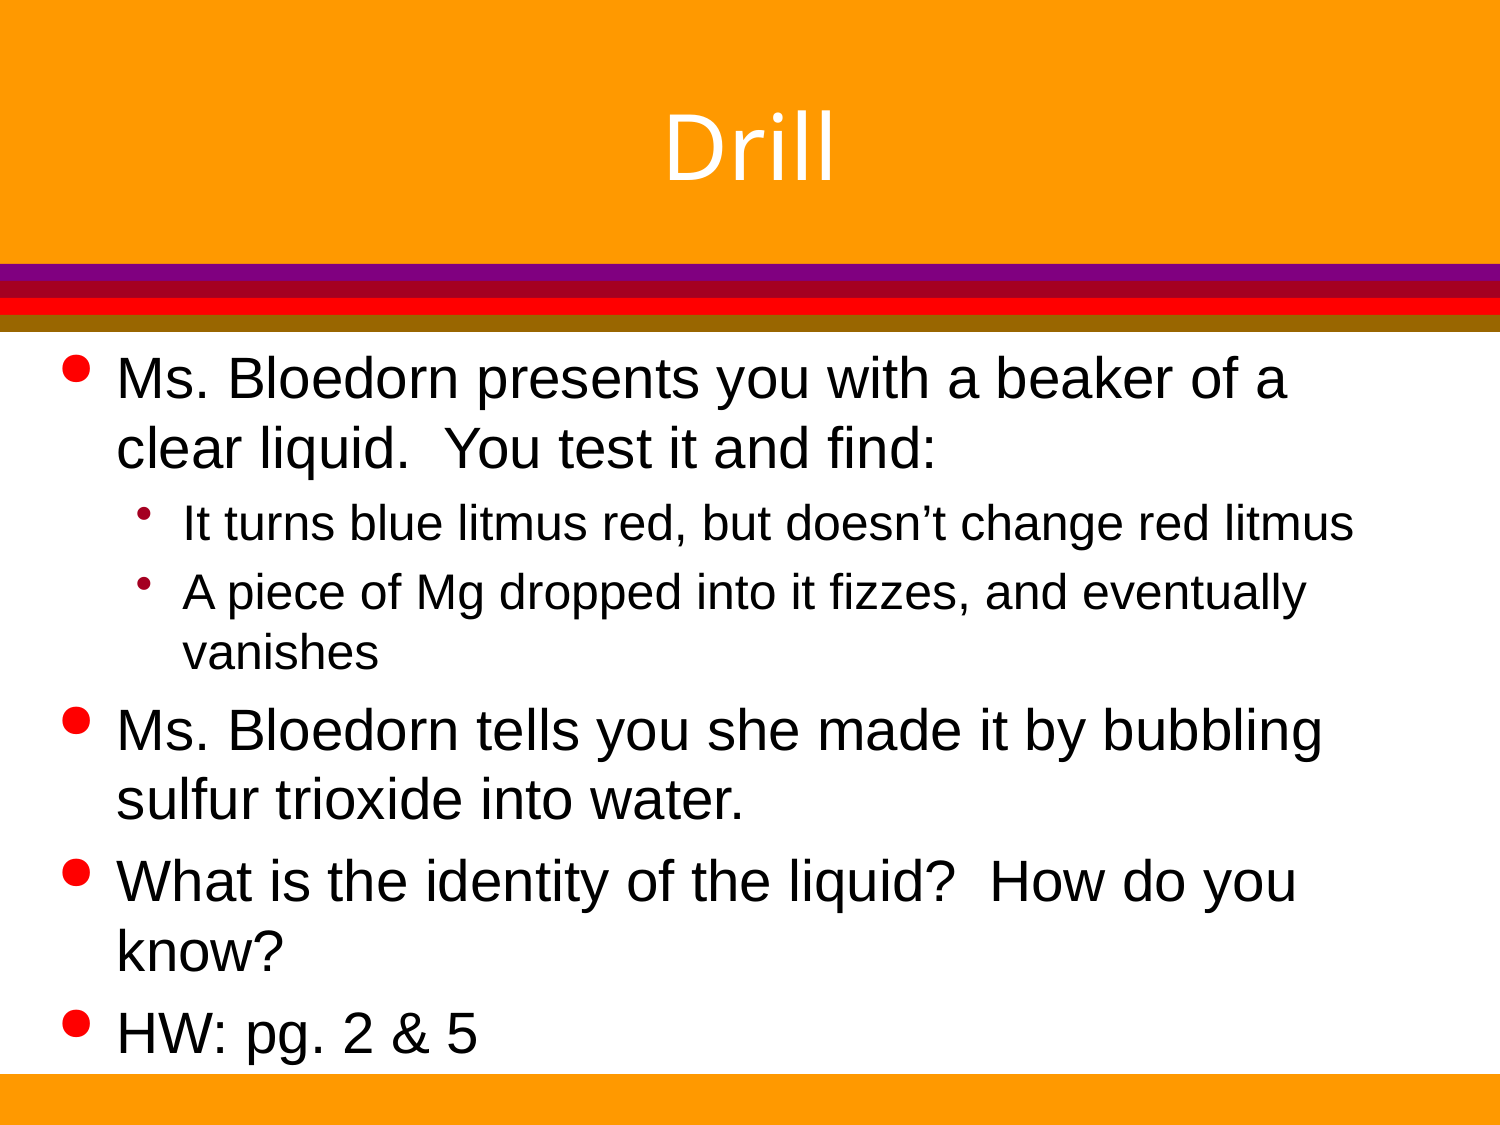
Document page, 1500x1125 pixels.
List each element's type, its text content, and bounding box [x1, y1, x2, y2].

list Ms. Bloedorn presents you with a beaker of a clear liquid. You test it and find: It turns blue litmus red, but doesn’t change red litmus A piece of Mg dropped into it fizzes, and eventually vanishes Ms. Bloedorn tells you she made it by bubbling sulfur trioxide into water. What is the identity of the liquid? How do you know? HW: pg. 2 & 5 [45, 332, 1388, 1008]
title Drill [112, 49, 1388, 238]
